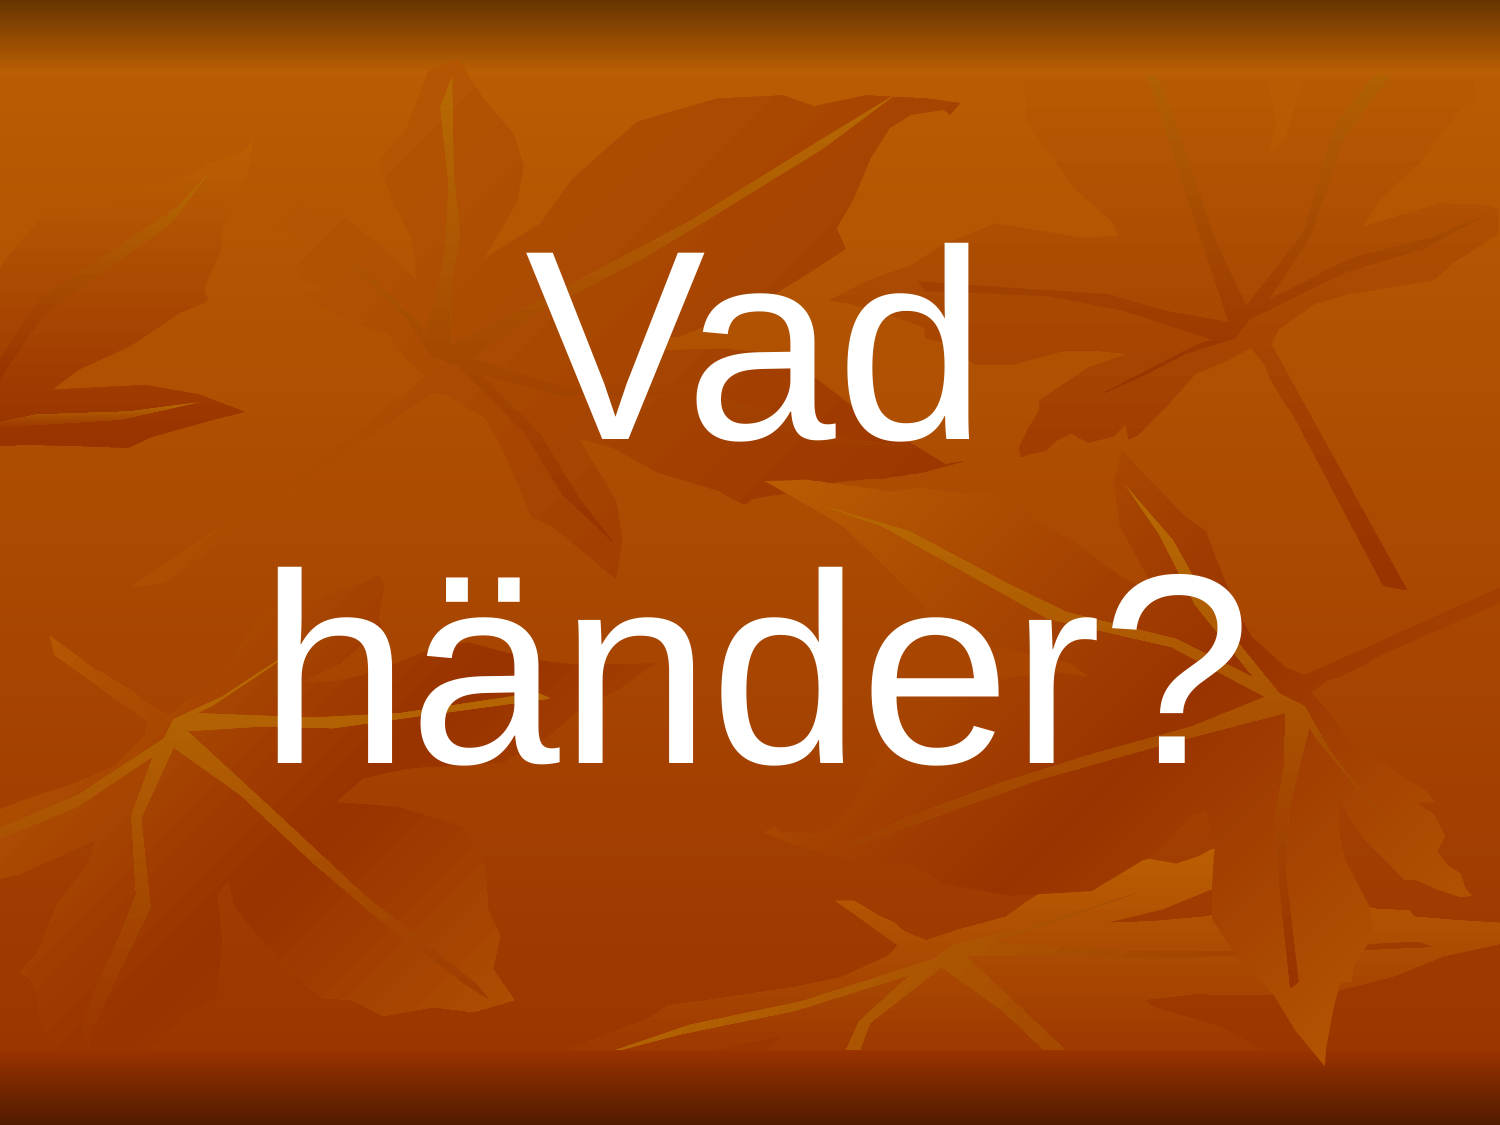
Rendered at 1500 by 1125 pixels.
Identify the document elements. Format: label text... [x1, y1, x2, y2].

text_box Vad händer? [53, 160, 1459, 826]
